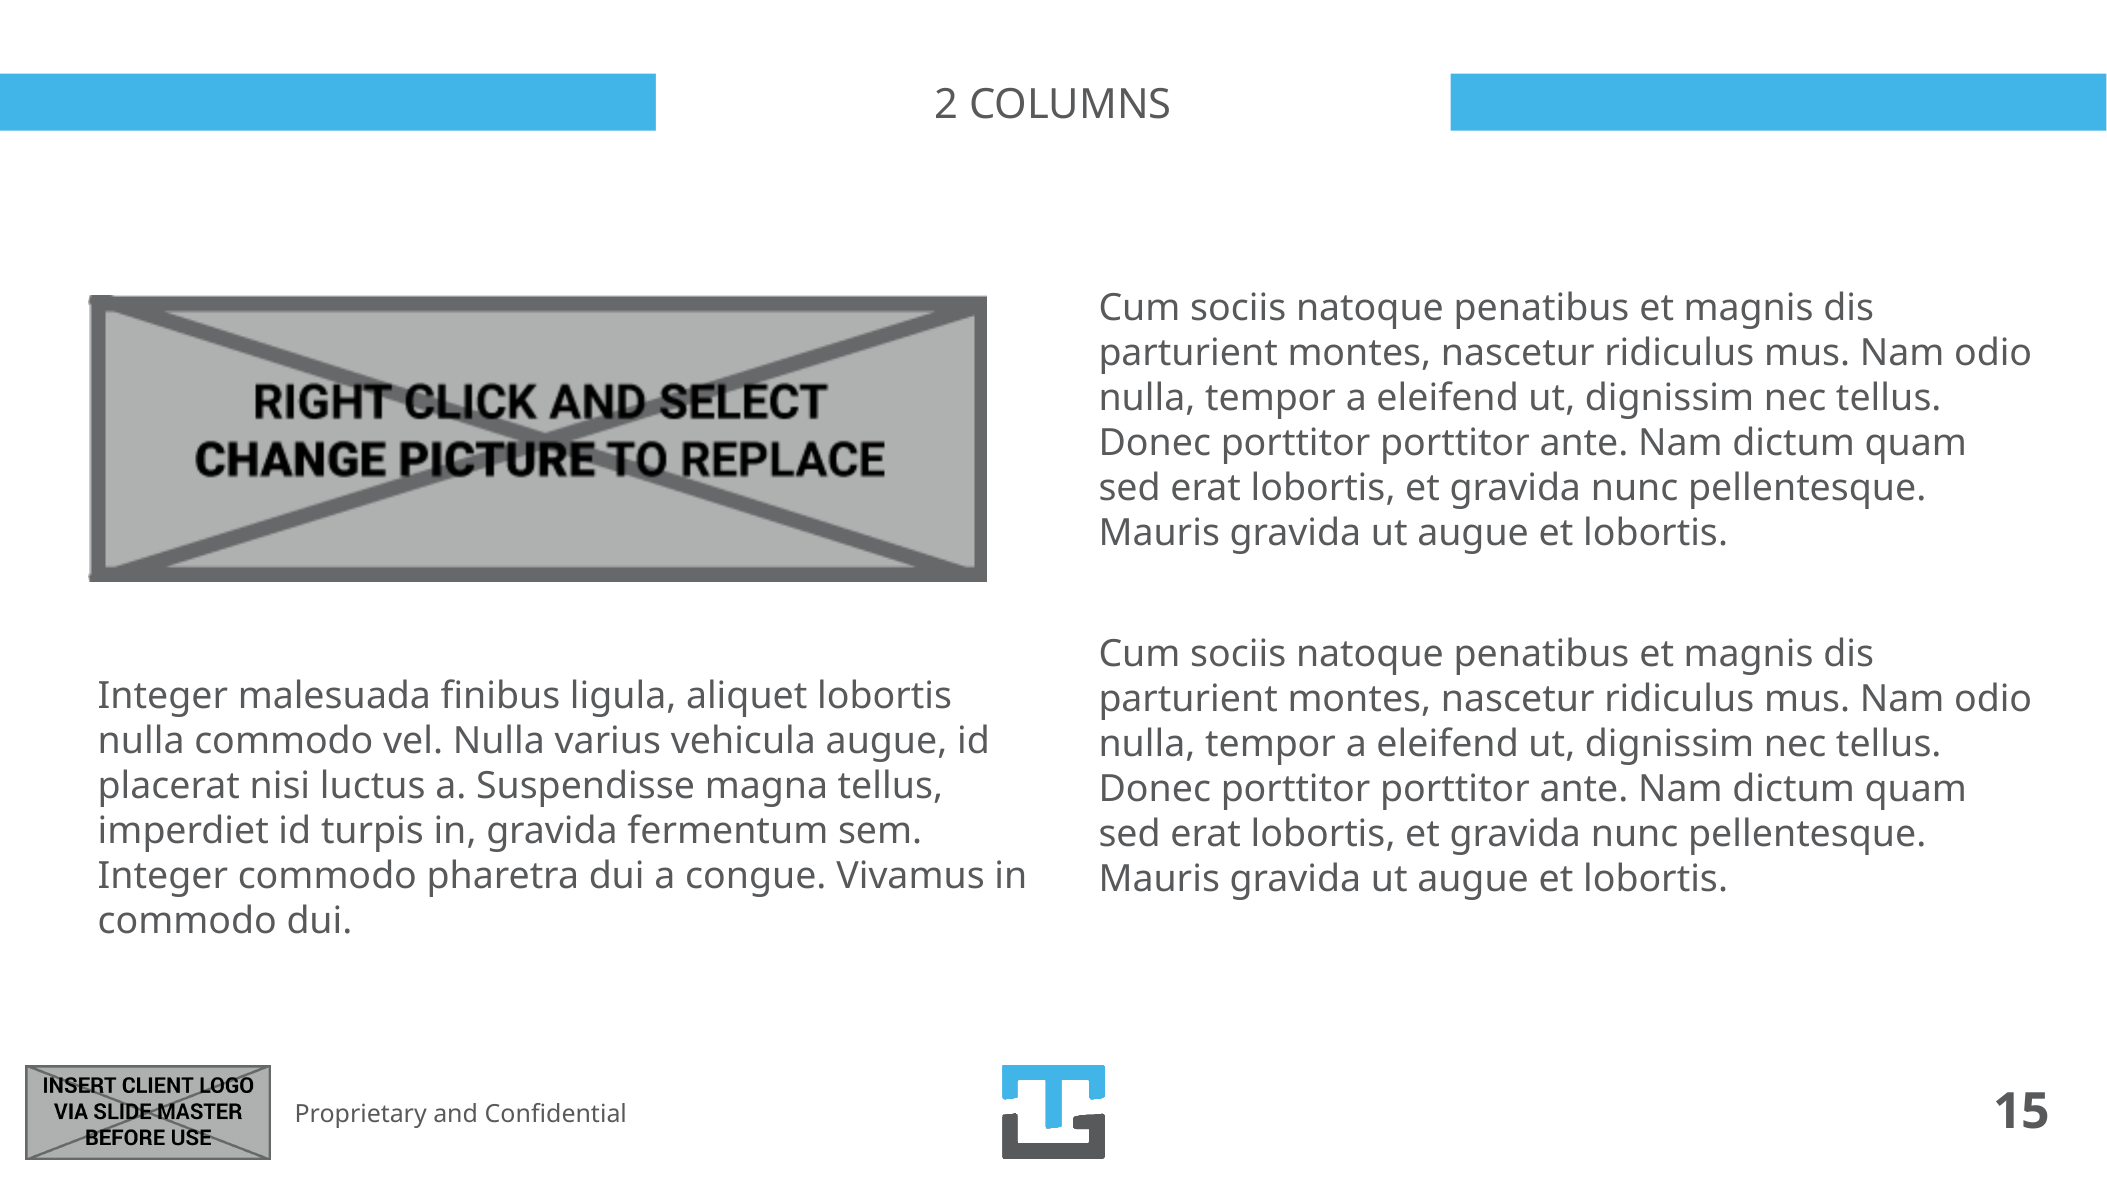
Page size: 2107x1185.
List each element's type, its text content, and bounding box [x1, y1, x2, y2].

text_box Integer malesuada finibus ligula, aliquet lobortis nulla commodo vel. Nulla varius vehicula augue, id placerat nisi luctus a. Suspendisse magna tellus, imperdiet id turpis in, gravida fermentum sem. Integer commodo pharetra dui a congue. Vivamus in commodo dui. [83, 663, 1055, 949]
title 2 columns [655, 61, 1451, 143]
text_box Cum sociis natoque penatibus et magnis dis parturient montes, nascetur ridiculus mus. Nam odio nulla, tempor a eleifend ut, dignissim nec tellus. Donec porttitor porttitor ante. Nam dictum quam sed erat lobortis, et gravida nunc pellentesque. Mauris gravida ut augue et lobortis. Cum sociis natoque penatibus et magnis dis parturient montes, nascetur ridiculus mus. Nam odio nulla, tempor a eleifend ut, dignissim nec tellus. Donec porttitor porttitor ante. Nam dictum quam sed erat lobortis, et gravida nunc pellentesque. Mauris gravida ut augue et lobortis. [1083, 275, 2050, 968]
picture [25, 1065, 271, 1160]
picture [965, 1065, 1141, 1161]
picture [87, 295, 987, 582]
